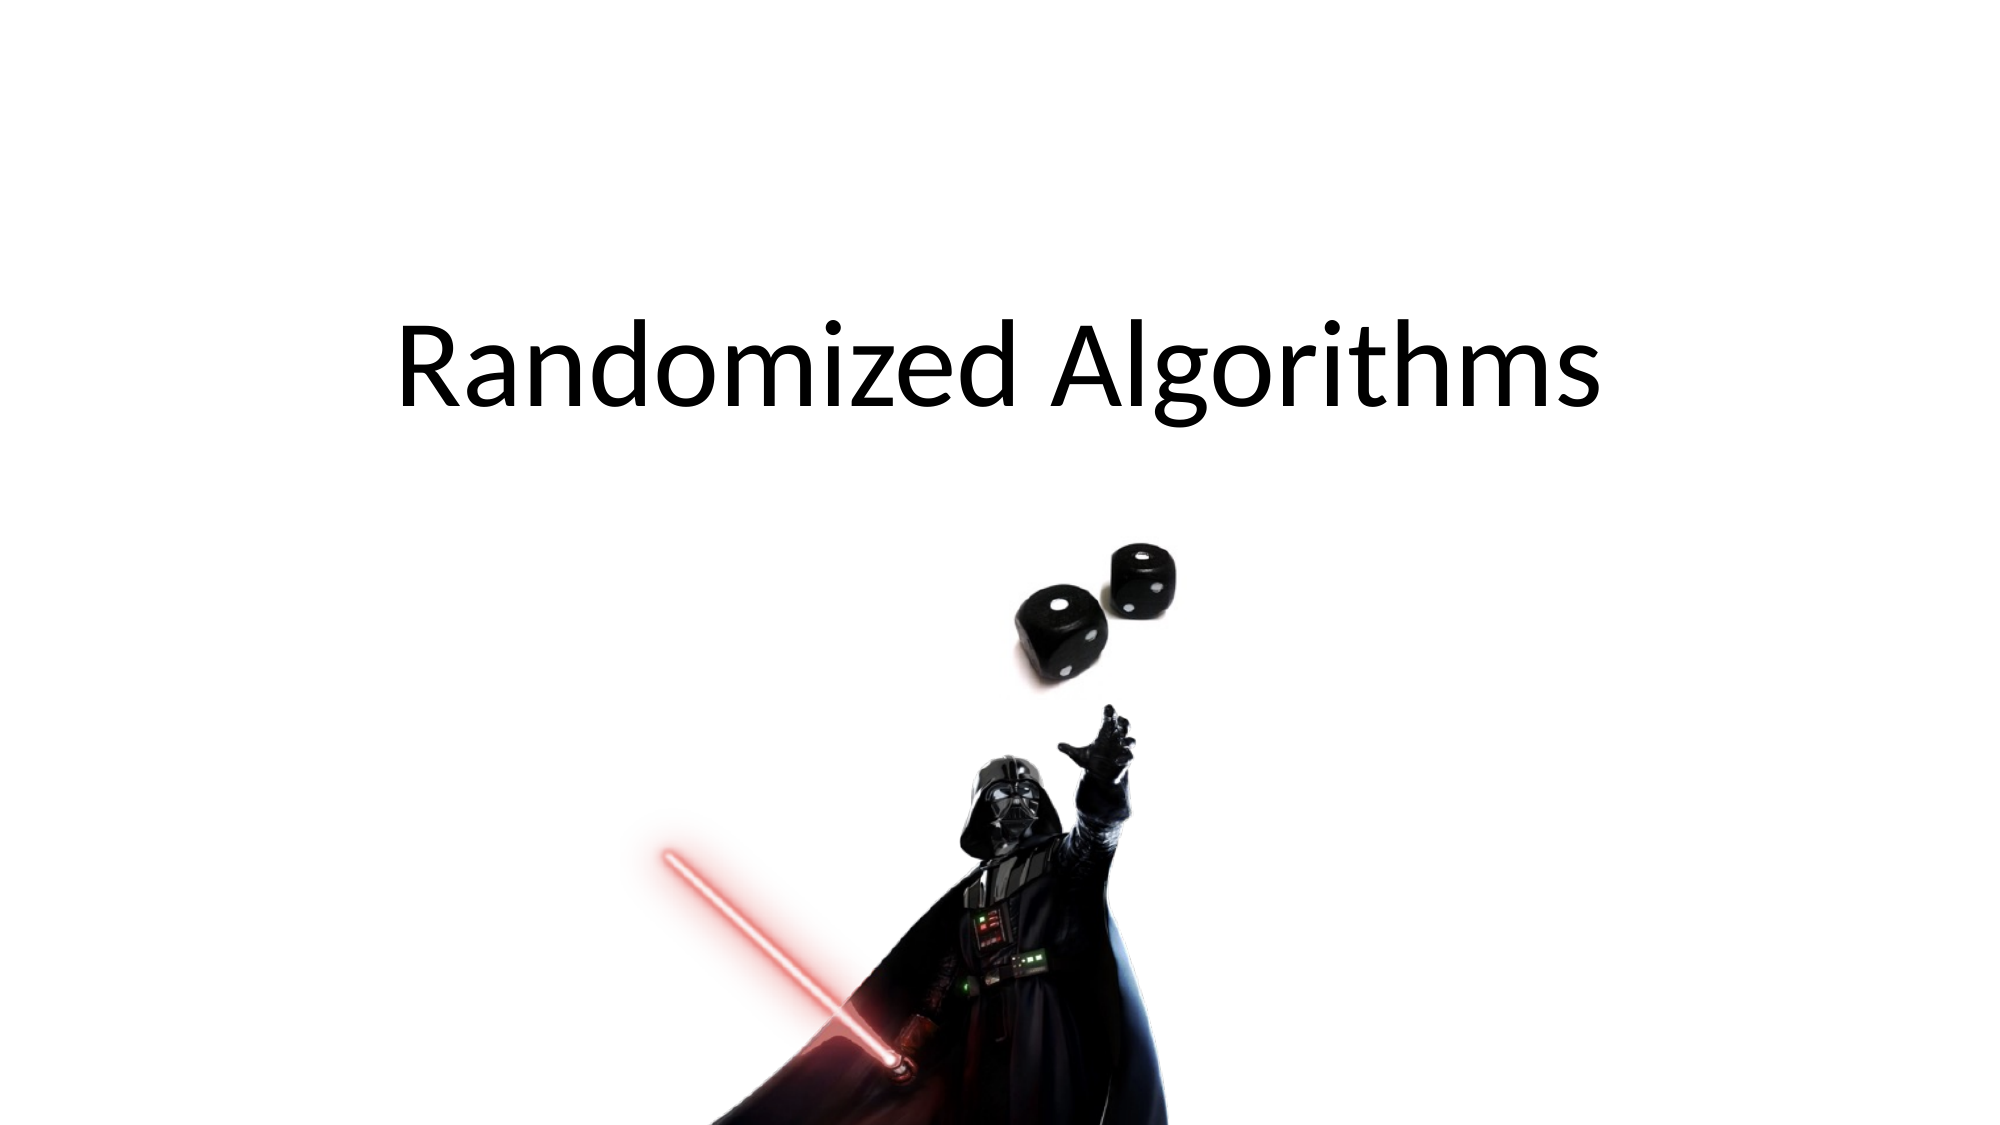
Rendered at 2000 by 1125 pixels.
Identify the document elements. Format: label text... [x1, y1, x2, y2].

title Randomized Algorithms [235, 214, 1764, 441]
picture [604, 500, 1198, 1125]
